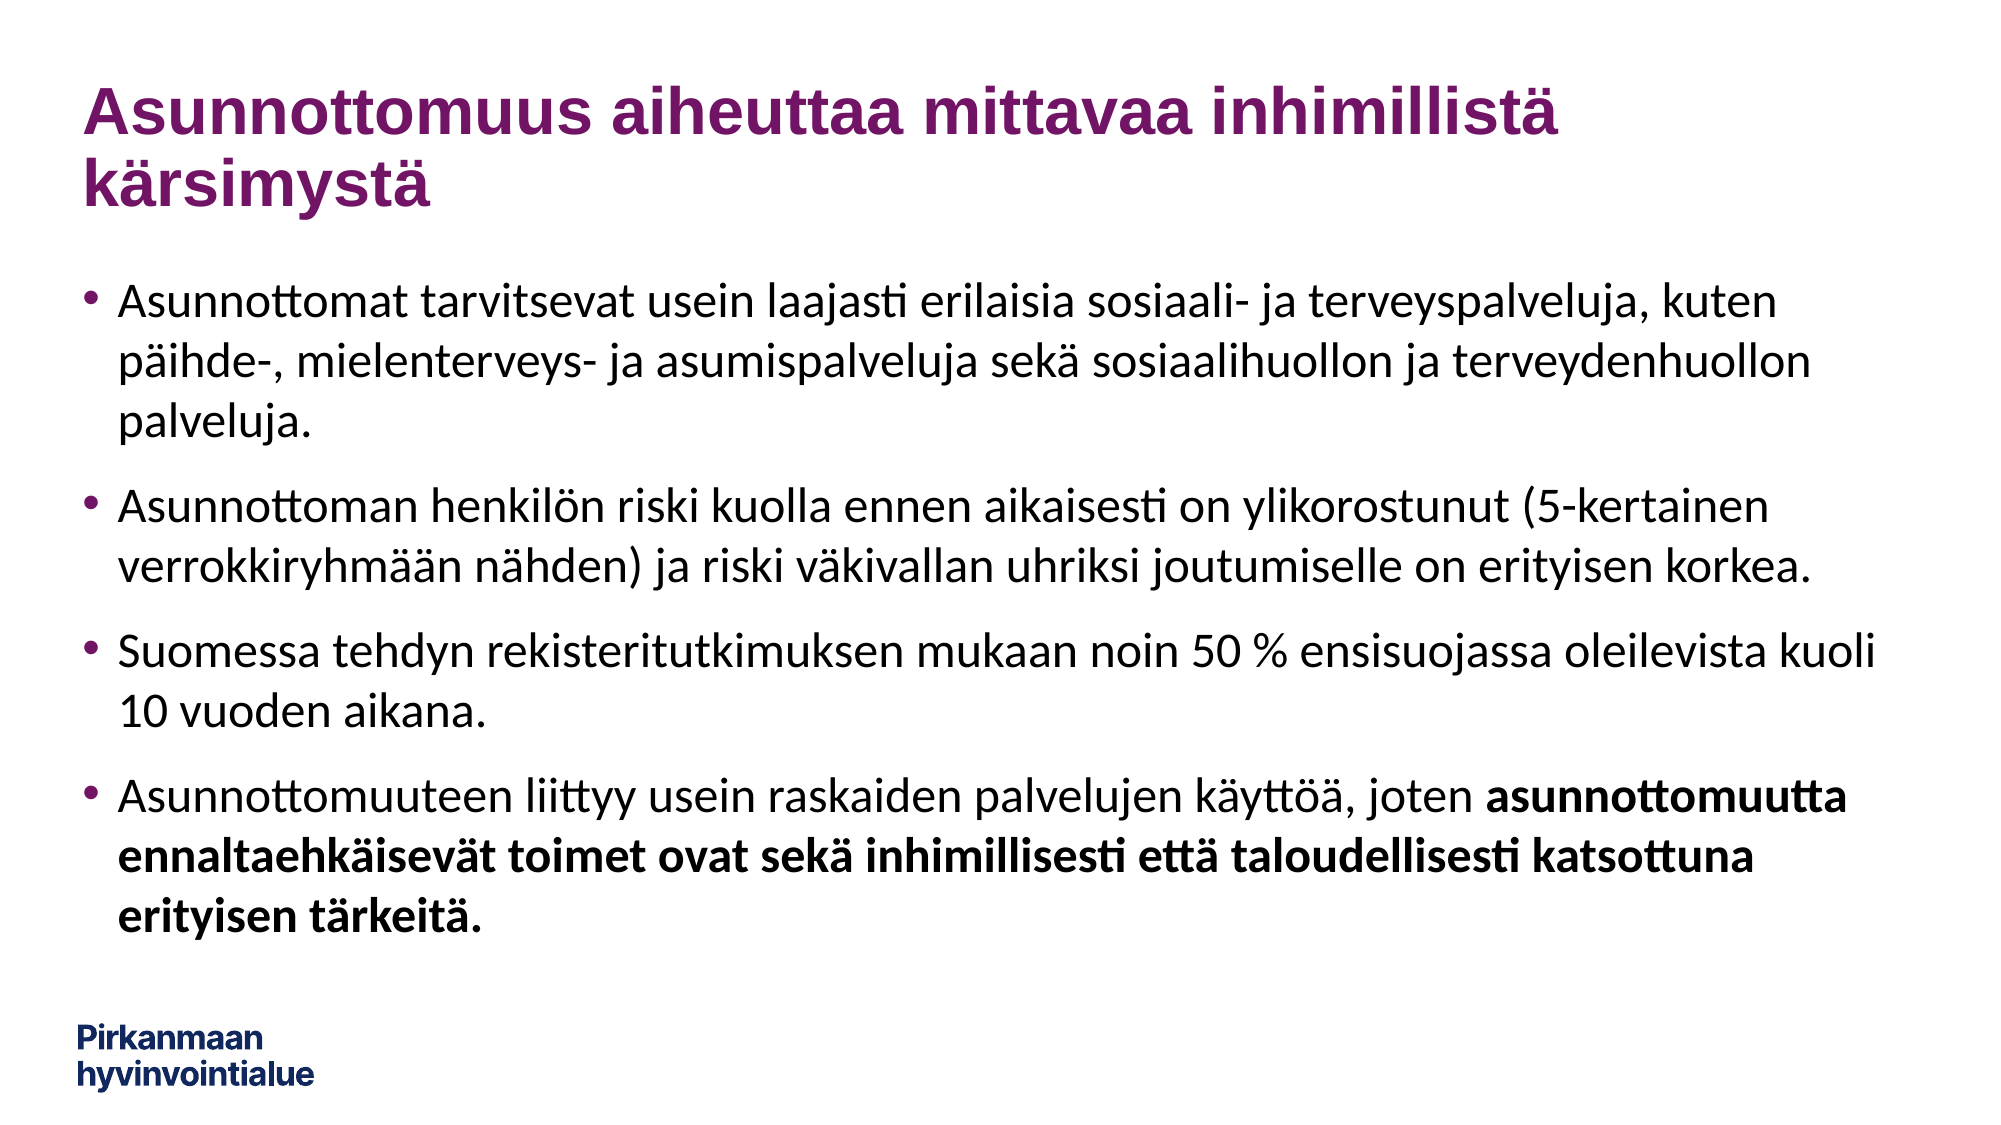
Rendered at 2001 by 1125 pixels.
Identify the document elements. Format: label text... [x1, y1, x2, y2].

list Asunnottomat tarvitsevat usein laajasti erilaisia sosiaali- ja terveyspalveluja, kuten päihde-, mielenterveys- ja asumispalveluja sekä sosiaalihuollon ja terveydenhuollon palveluja. Asunnottoman henkilön riski kuolla ennen aikaisesti on ylikorostunut (5-kertainen verrokkiryhmään nähden) ja riski väkivallan uhriksi joutumiselle on erityisen korkea. Suomessa tehdyn rekisteritutkimuksen mukaan noin 50 % ensisuojassa oleilevista kuoli 10 vuoden aikana. Asunnottomuuteen liittyy usein raskaiden palvelujen käyttöä, joten asunnottomuutta ennaltaehkäisevät toimet ovat sekä inhimillisesti että taloudellisesti katsottuna erityisen tärkeitä. [82, 267, 1921, 988]
title Asunnottomuus aiheuttaa mittavaa inhimillistä kärsimystä [82, 73, 1925, 225]
